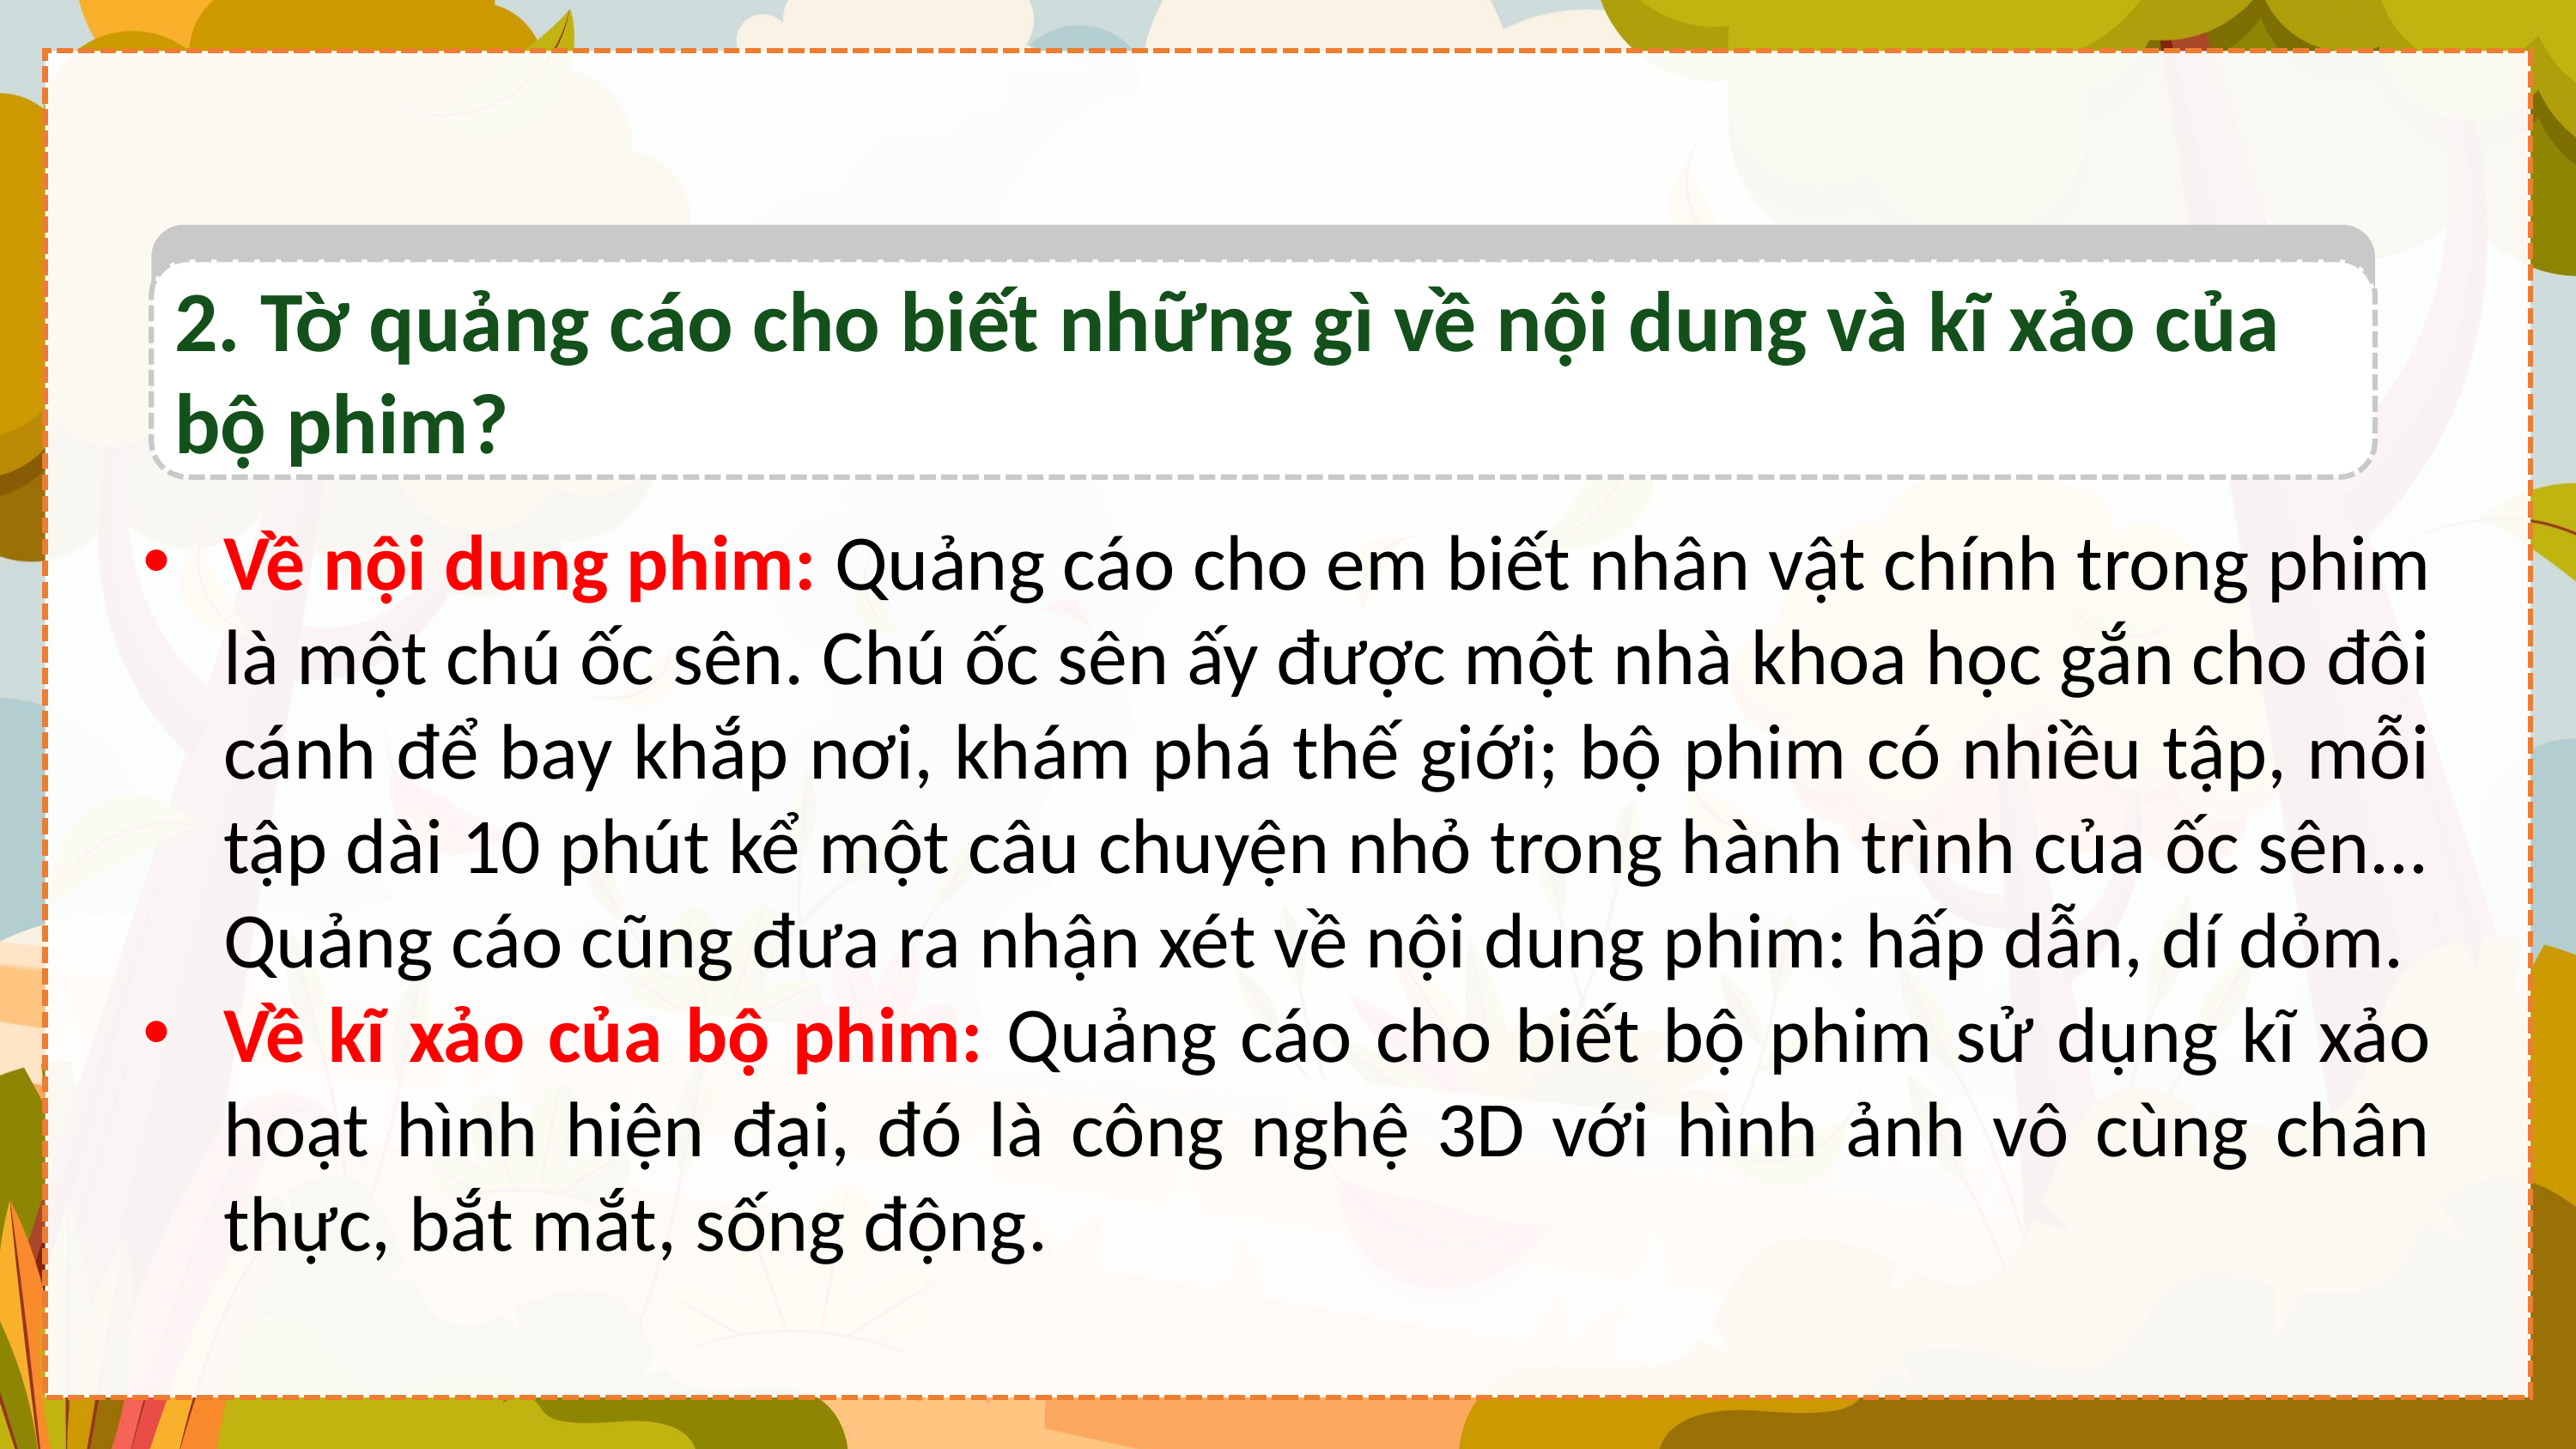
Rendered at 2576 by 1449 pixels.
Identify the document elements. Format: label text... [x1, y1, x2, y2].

text_box Về nội dung phim: Quảng cáo cho em biết nhân vật chính trong phim là một chú ốc sên. Chú ốc sên ấy được một nhà khoa học gắn cho đôi cánh để bay khắp nơi, khám phá thế giới; bộ phim có nhiều tập, mỗi tập dài 10 phút kể một câu chuyện nhỏ trong hành trình của ốc sên... Quảng cáo cũng đưa ra nhận xét về nội dung phim: hấp dẫn, dí dỏm. Về kĩ xảo của bộ phim: Quảng cáo cho biết bộ phim sử dụng kĩ xảo hoạt hình hiện đại, đó là công nghệ 3D với hình ảnh vô cùng chân thực, bắt mắt, sống động. [130, 505, 2446, 1274]
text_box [151, 224, 2375, 477]
picture [0, 0, 2576, 1449]
